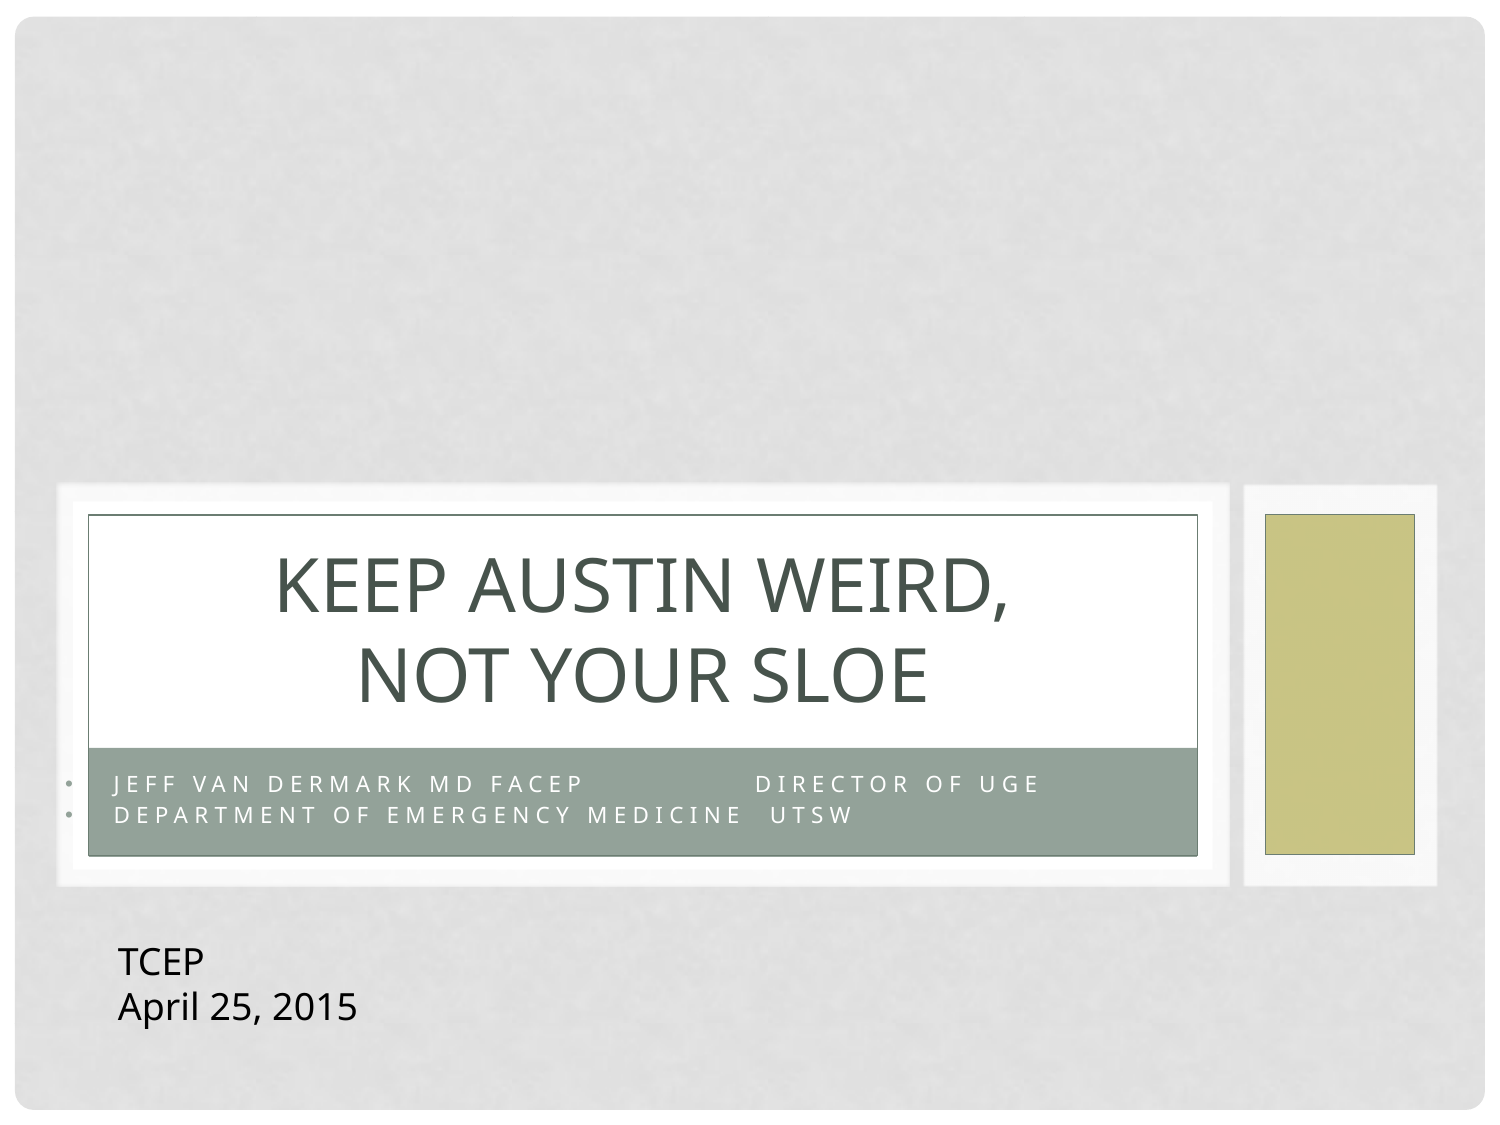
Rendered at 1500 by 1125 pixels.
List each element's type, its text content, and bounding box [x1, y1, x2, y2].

text_box TCEP April 25, 2015 [103, 930, 374, 1036]
title Keep Austin Weird, Not Your SLOE [99, 529, 1187, 725]
subtitle Jeff Van Dermark MD FACEP Director of UGE Department of Emergency Medicine UTSW [50, 762, 1225, 838]
